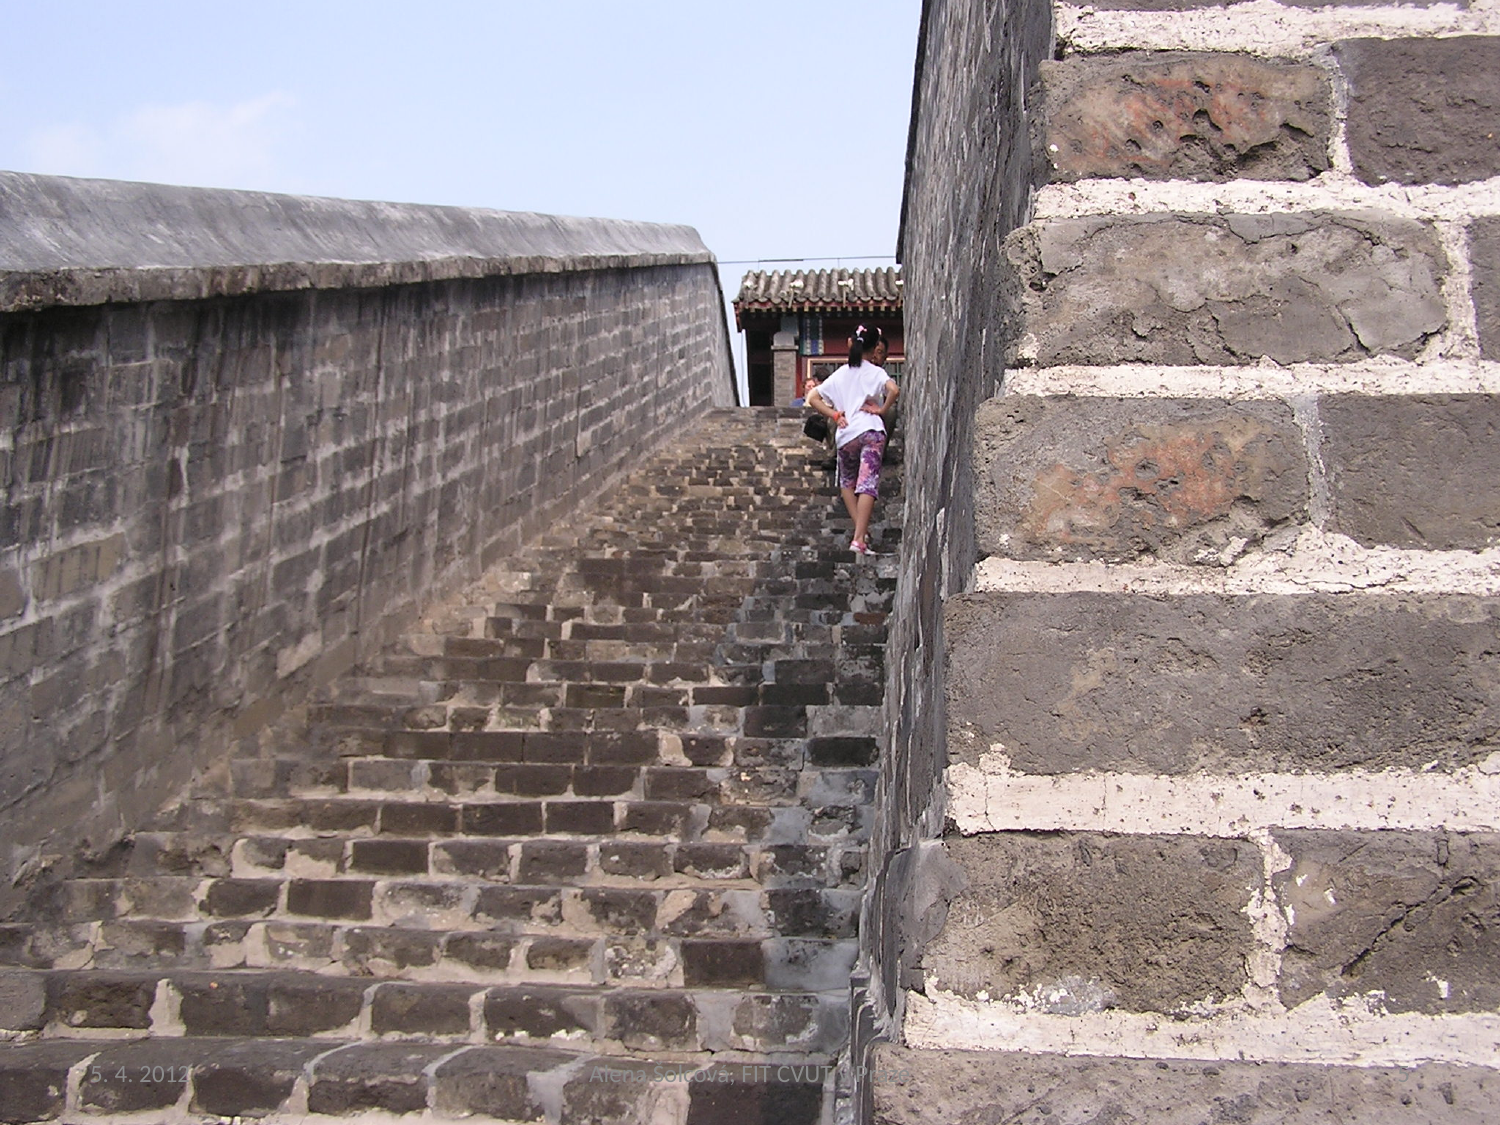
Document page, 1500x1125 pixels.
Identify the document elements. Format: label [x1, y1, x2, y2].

list [0, 0, 1500, 1125]
